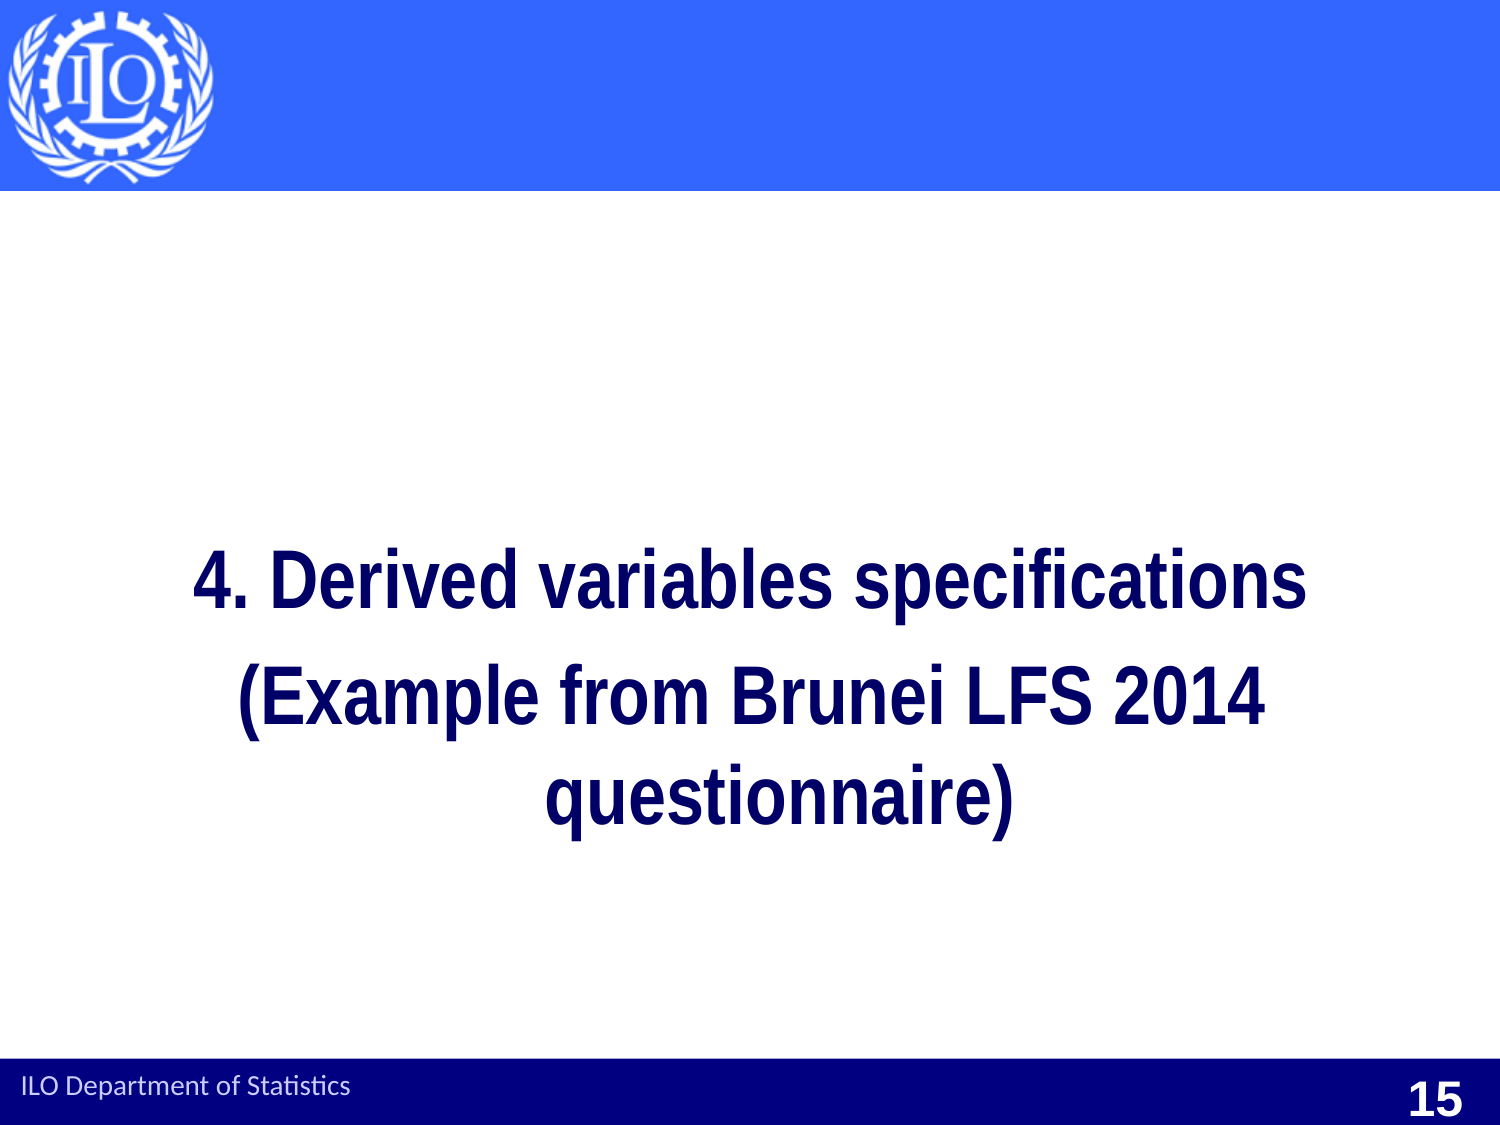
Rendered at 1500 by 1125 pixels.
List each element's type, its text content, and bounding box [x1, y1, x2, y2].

slide_number 15 [1328, 1058, 1479, 1103]
footer ILO Department of Statistics [5, 1058, 1152, 1107]
list 4. Derived variables specifications (Example from Brunei LFS 2014 questionnaire) [76, 420, 1428, 1048]
picture [0, 0, 1500, 191]
